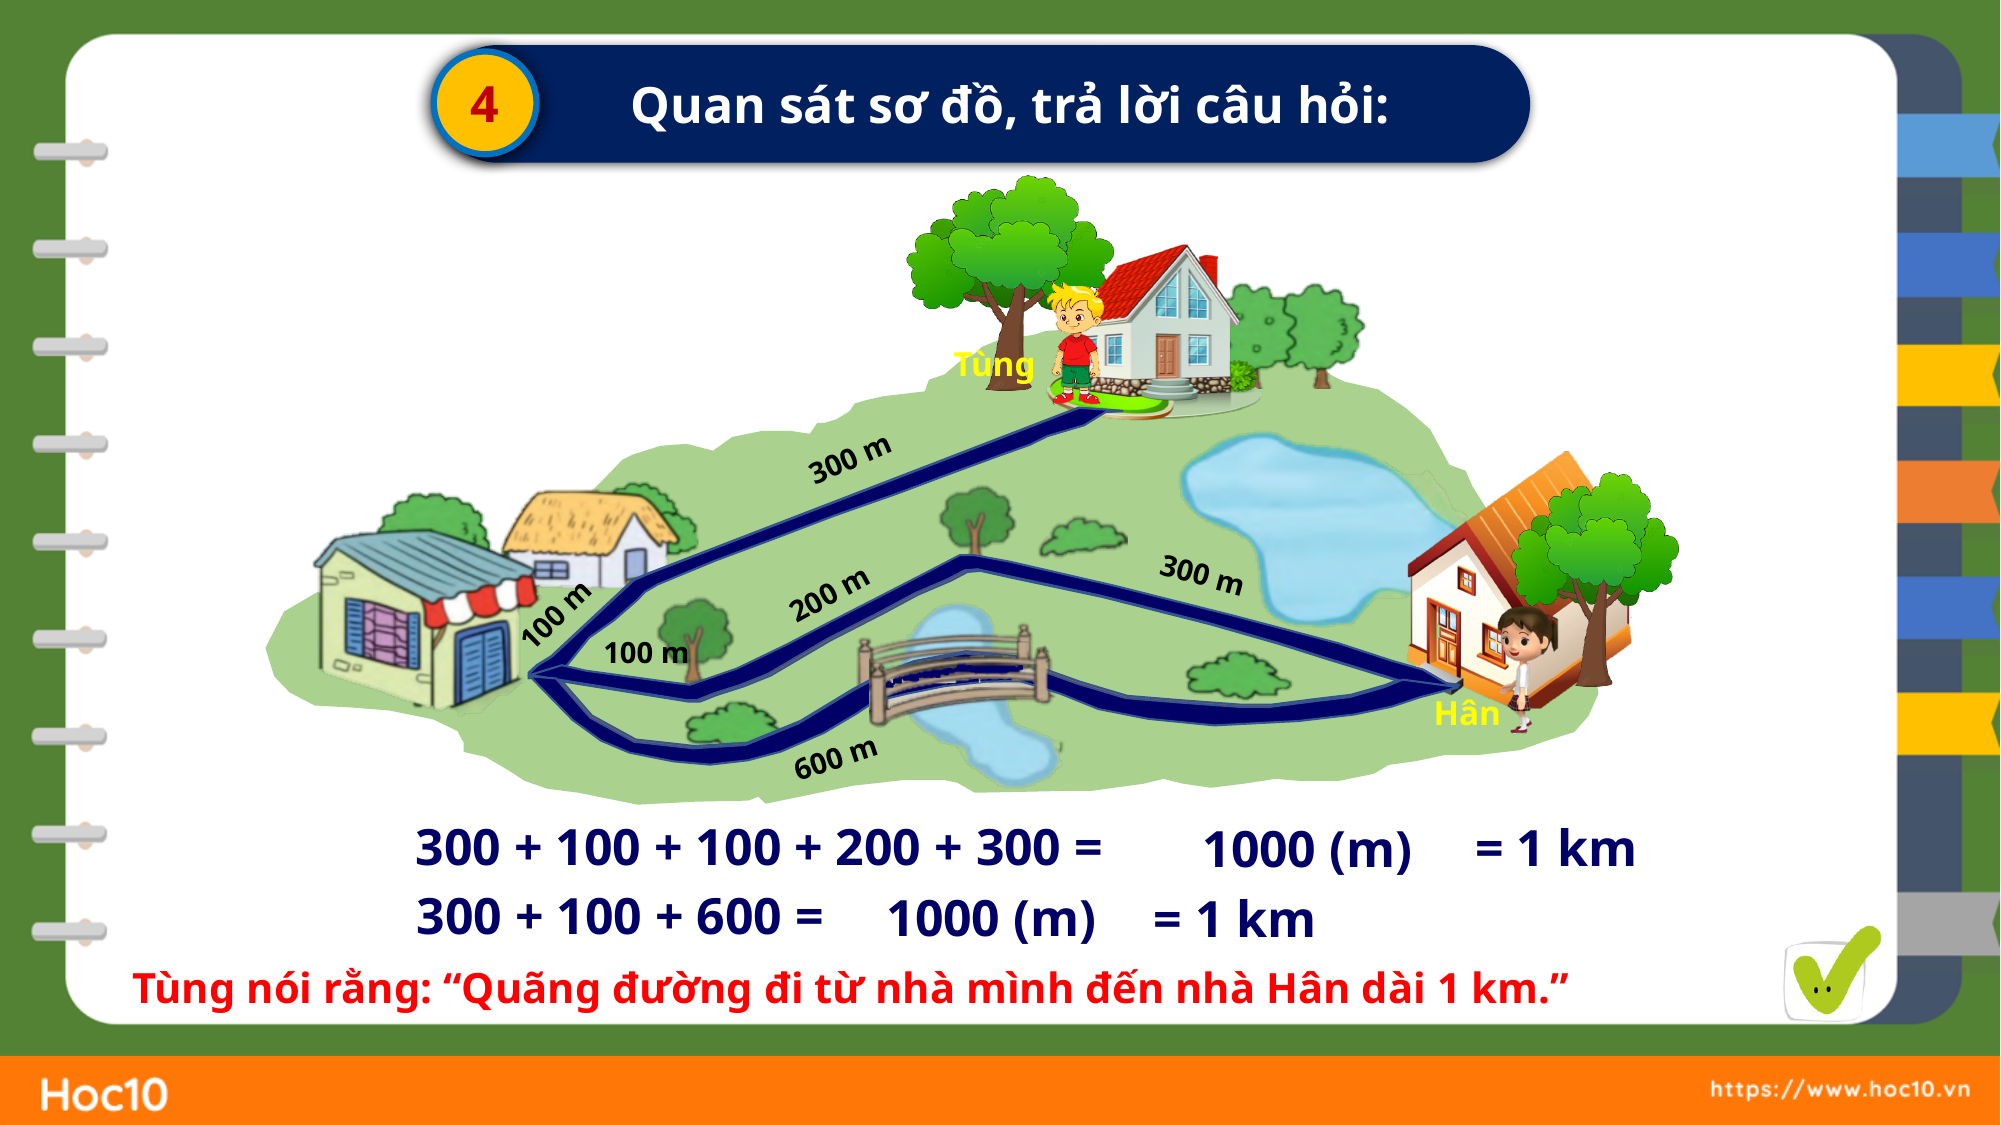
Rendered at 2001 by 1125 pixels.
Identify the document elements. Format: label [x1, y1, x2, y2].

text_box [266, 125, 1734, 804]
picture [0, 0, 2001, 1125]
text_box [433, 45, 1531, 125]
text_box [938, 275, 1146, 422]
